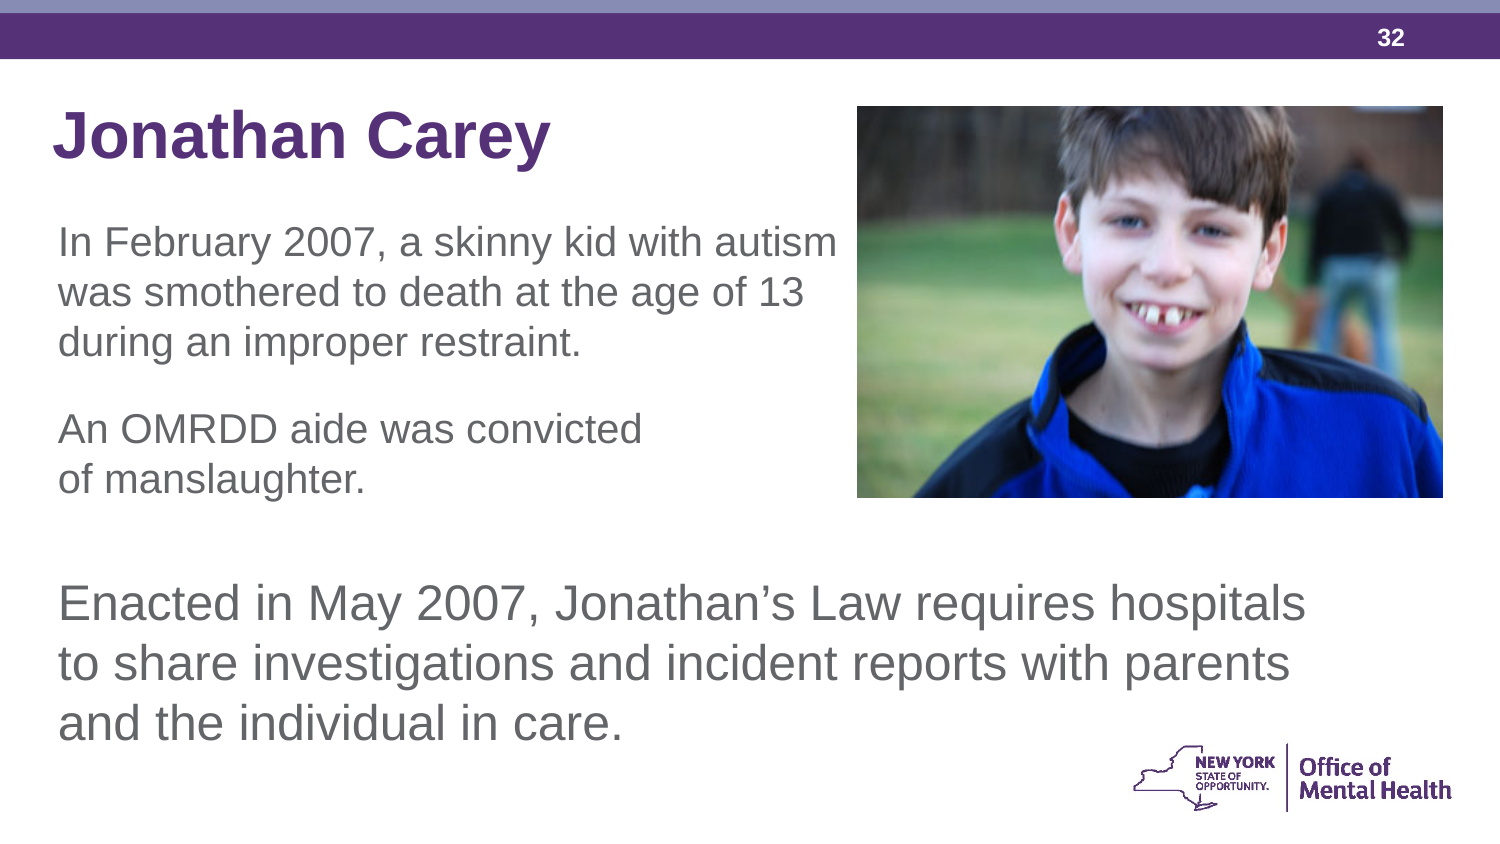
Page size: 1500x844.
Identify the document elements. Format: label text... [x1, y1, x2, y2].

picture [1125, 734, 1461, 824]
list In February 2007, a skinny kid with autism was smothered to death at the age of 13 during an improper restraint. An OMRDD aide was convicted of manslaughter. Enacted in May 2007, Jonathan’s Law requires hospitals to share investigations and incident reports with parents and the individual in care. [43, 210, 1343, 810]
list Jonathan Carey [37, 84, 754, 210]
picture [759, 9, 1500, 596]
